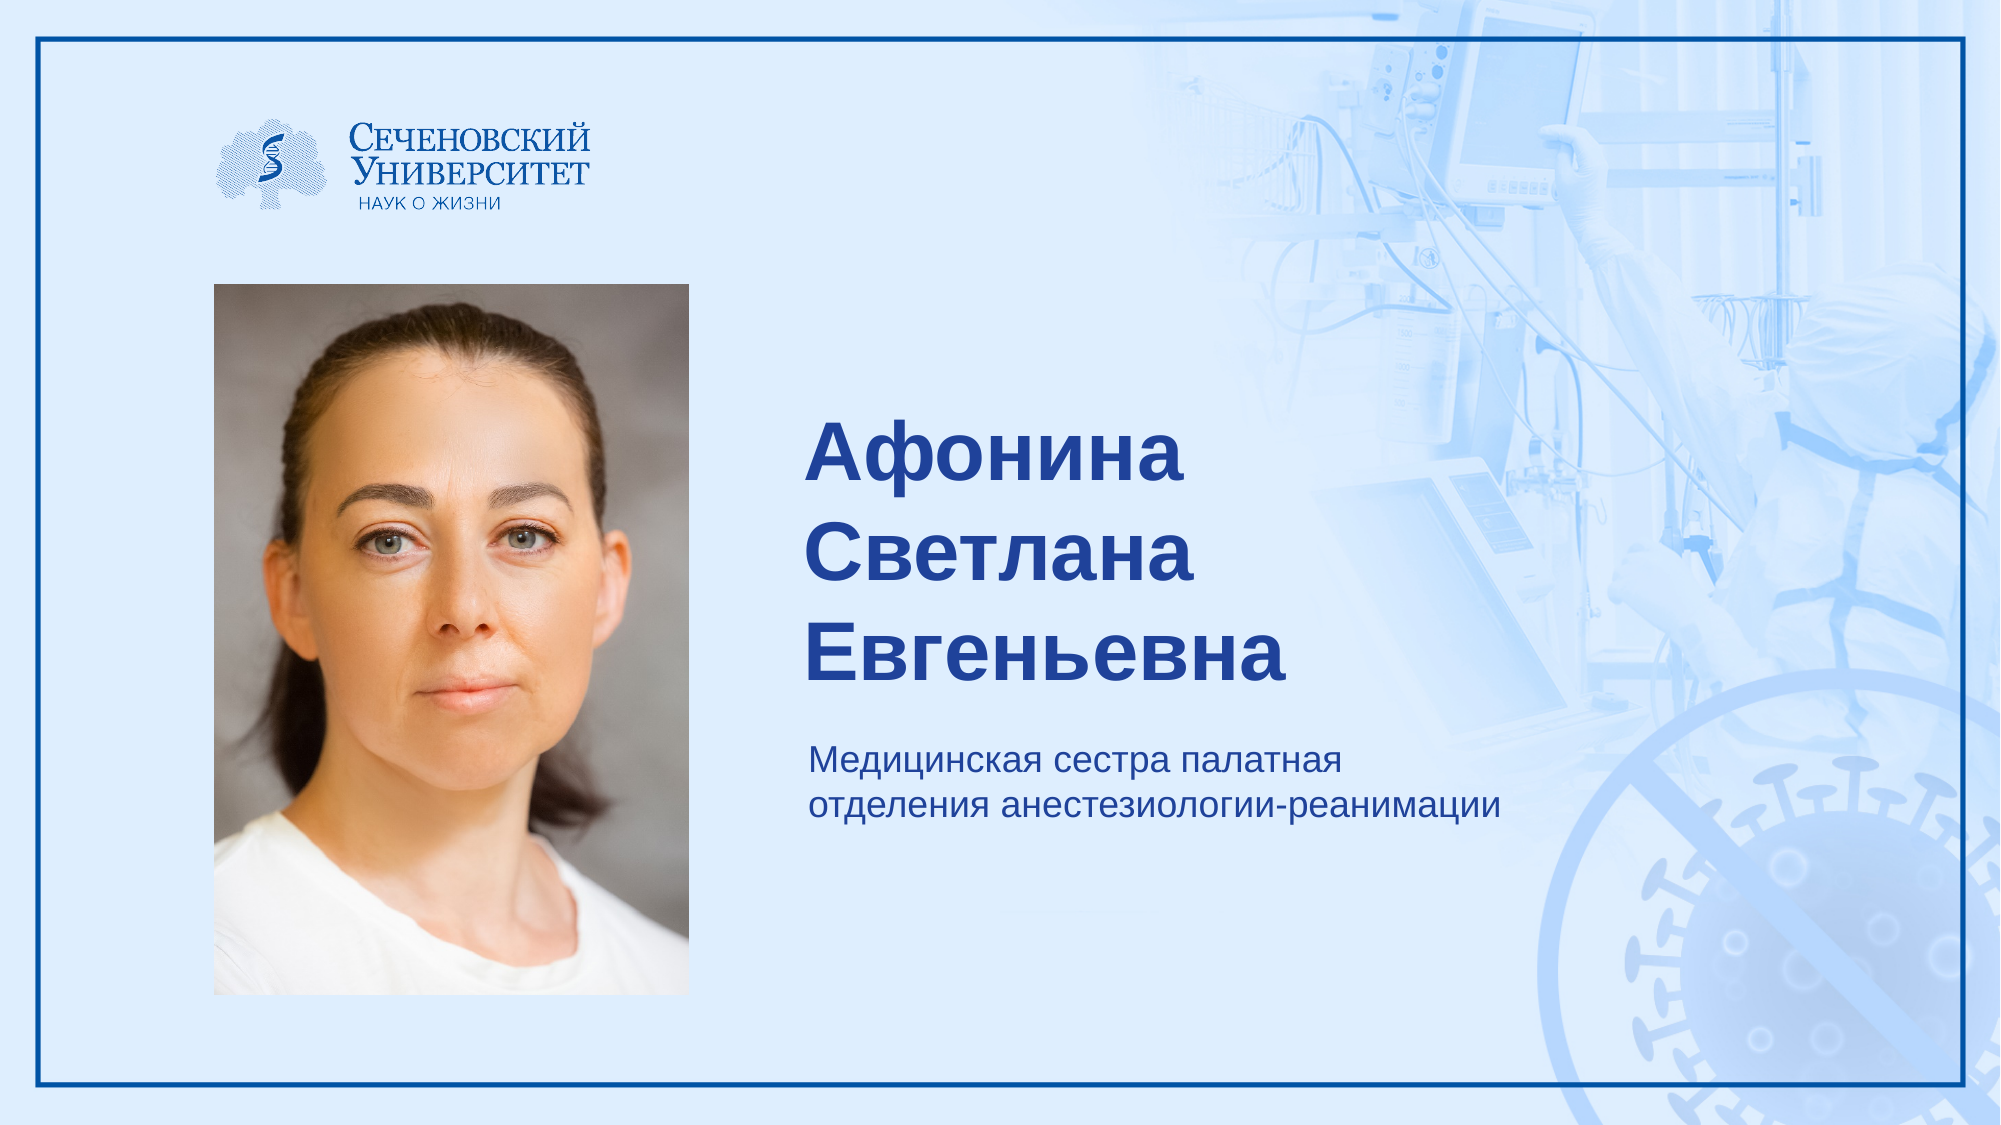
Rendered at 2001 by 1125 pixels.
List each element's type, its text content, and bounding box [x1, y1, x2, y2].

text_box Афонина Светлана Евгеньевна [788, 389, 1325, 705]
text_box Медицинская сестра палатная отделения анестезиологии-реанимации [793, 727, 1528, 832]
picture [0, 0, 2001, 1125]
